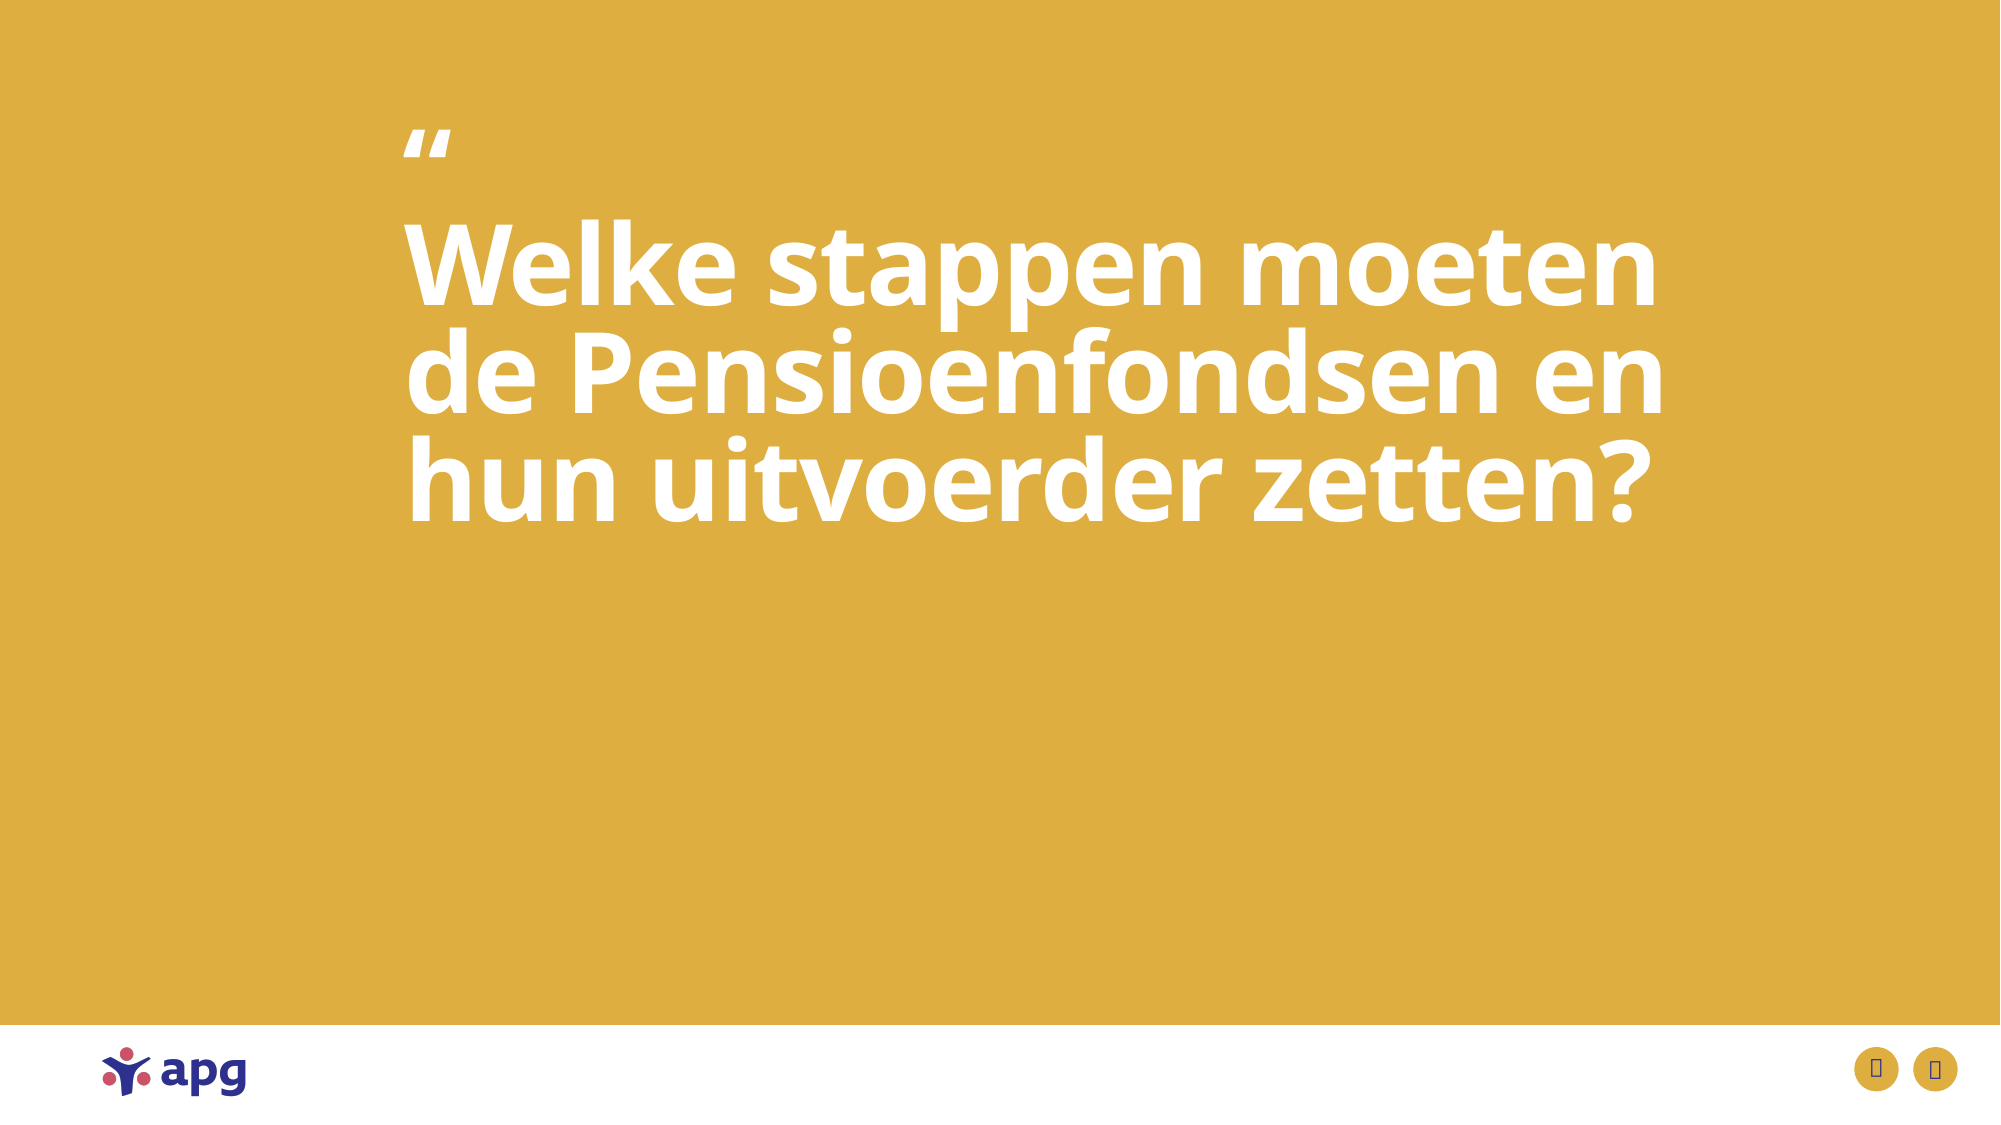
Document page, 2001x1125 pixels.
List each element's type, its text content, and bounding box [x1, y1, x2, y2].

picture [76, 1030, 272, 1120]
title Welke stappen moeten de Pensioenfondsen en hun uitvoerder zetten? [404, 218, 1775, 669]
